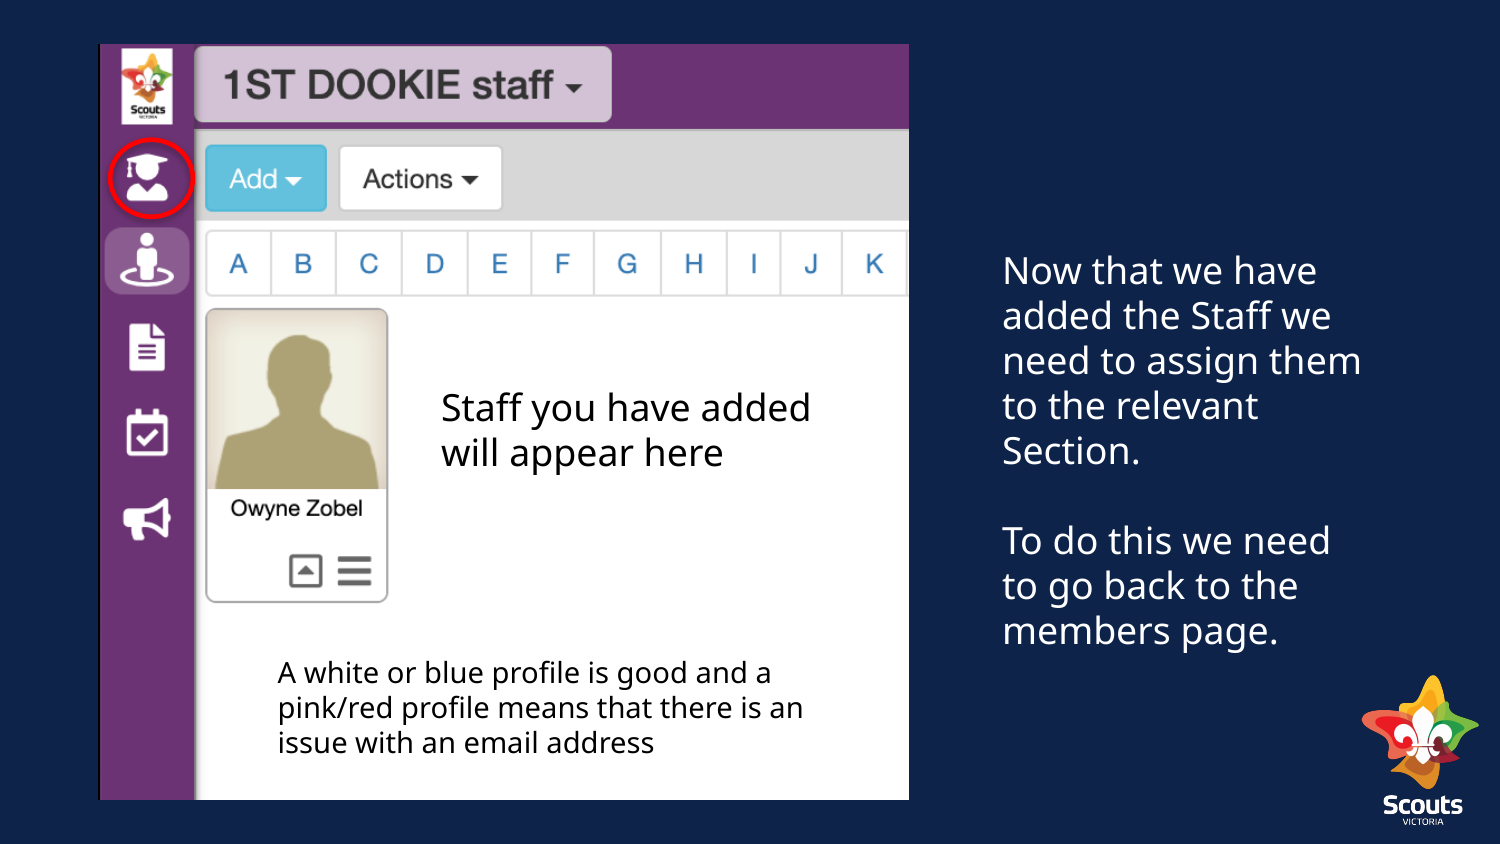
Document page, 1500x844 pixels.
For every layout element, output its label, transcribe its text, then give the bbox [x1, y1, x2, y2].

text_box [97, 44, 909, 800]
text_box Now that we have added the Staff we need to assign them to the relevant Section. To do this we need to go back to the members page. [987, 239, 1409, 660]
picture [1346, 656, 1500, 844]
